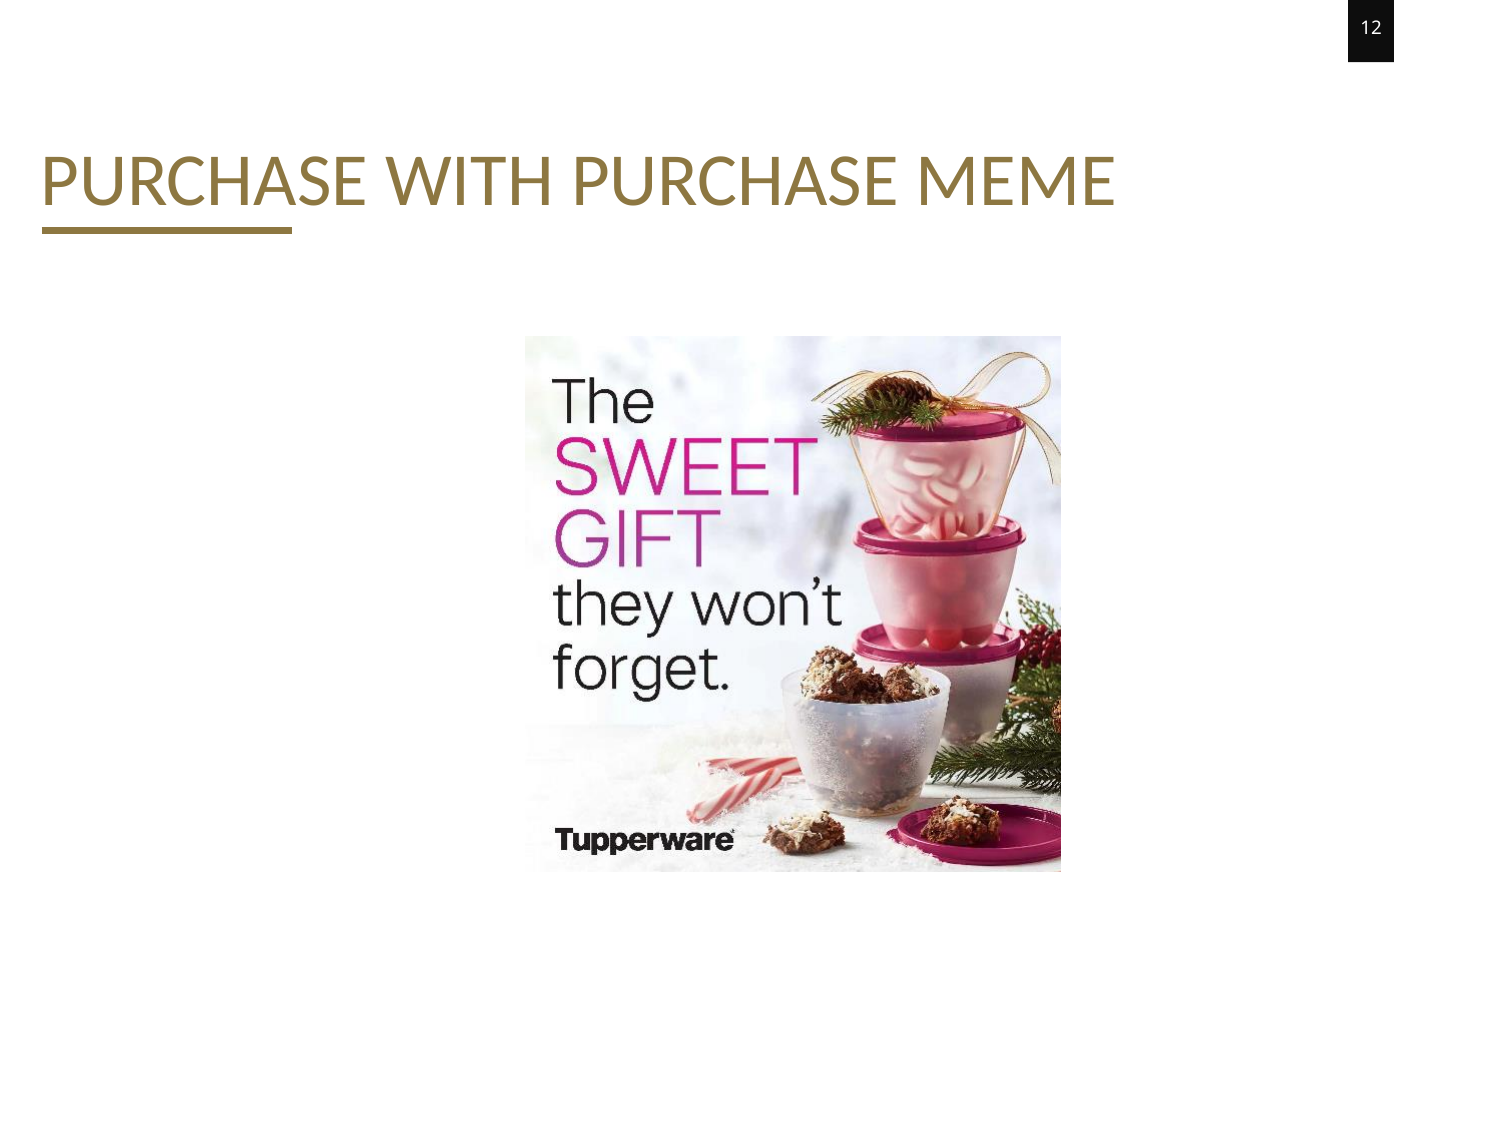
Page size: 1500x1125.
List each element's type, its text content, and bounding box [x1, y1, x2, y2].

text_box PURCHASE WITH PURCHASE MEME [25, 123, 1300, 229]
picture [525, 336, 1061, 872]
